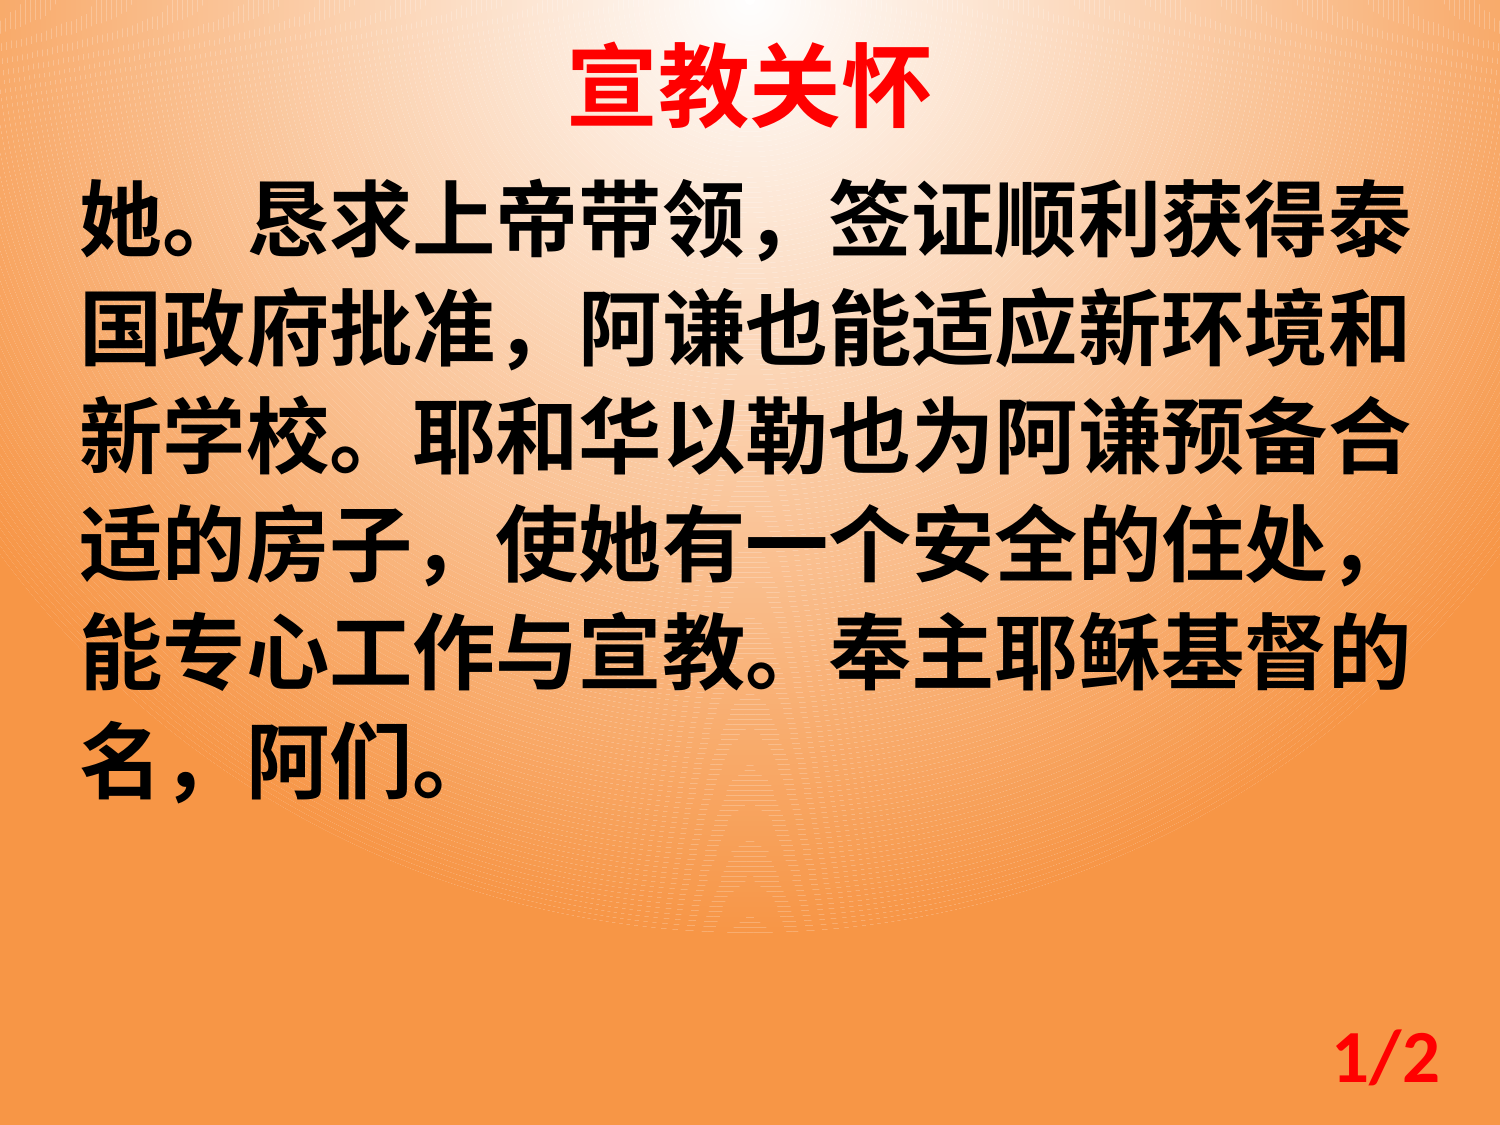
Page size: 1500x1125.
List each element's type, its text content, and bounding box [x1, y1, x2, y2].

text_box 1/2 [1317, 1000, 1473, 1105]
list 她。恳求上帝带领，签证顺利获得泰国政府批准，阿谦也能适应新环境和新学校。耶和华以勒也为阿谦预备合适的房子，使她有一个安全的住处，能专心工作与宣教。奉主耶稣基督的名，阿们。 [64, 151, 1448, 1078]
text_box 宣教关怀 [0, 31, 1500, 137]
